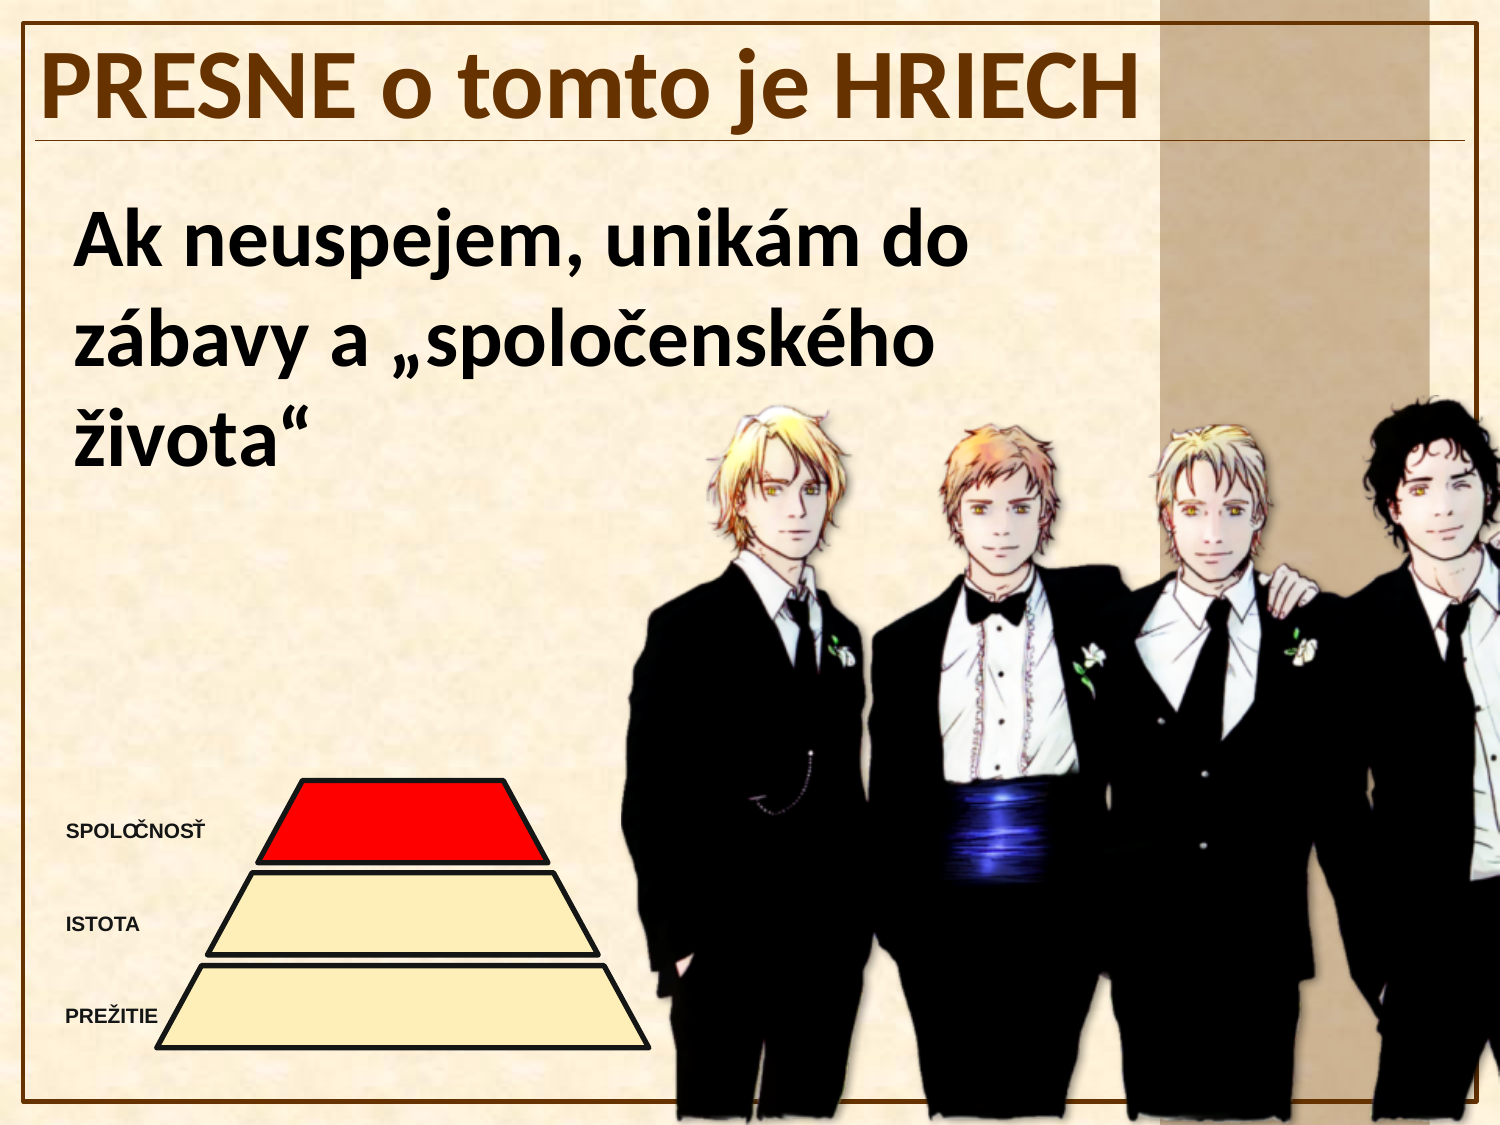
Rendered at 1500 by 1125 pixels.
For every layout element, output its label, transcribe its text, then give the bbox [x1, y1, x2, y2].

text_box [1158, 0, 1432, 11]
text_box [58, 491, 615, 1053]
text_box [21, 21, 1479, 1104]
text_box PRESNE o tomto je HRIECH [25, 11, 1477, 147]
picture [0, 0, 1500, 1125]
text_box Ak neuspejem, unikám do zábavy a „spoločenského života“ [58, 175, 1090, 491]
